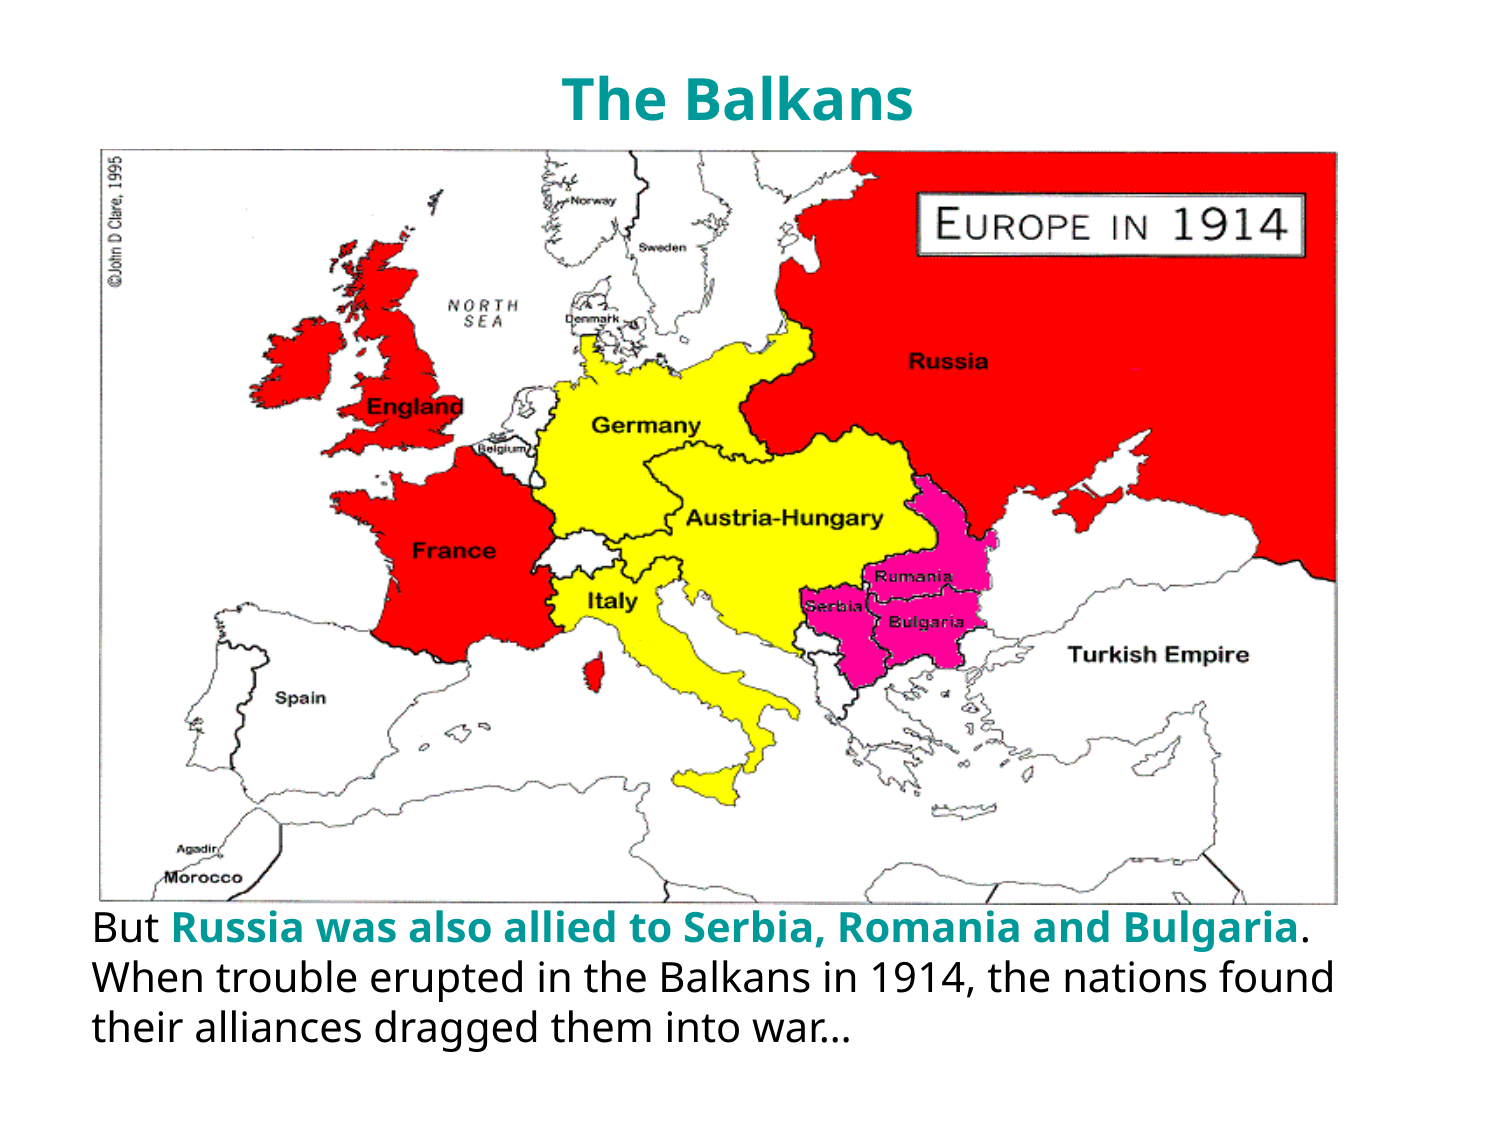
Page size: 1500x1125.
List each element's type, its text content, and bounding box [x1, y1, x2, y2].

text_box The Balkans [64, 54, 1412, 140]
picture [99, 149, 1338, 905]
text_box But Russia was also allied to Serbia, Romania and Bulgaria. When trouble erupted in the Balkans in 1914, the nations found their alliances dragged them into war… [76, 893, 1424, 1059]
